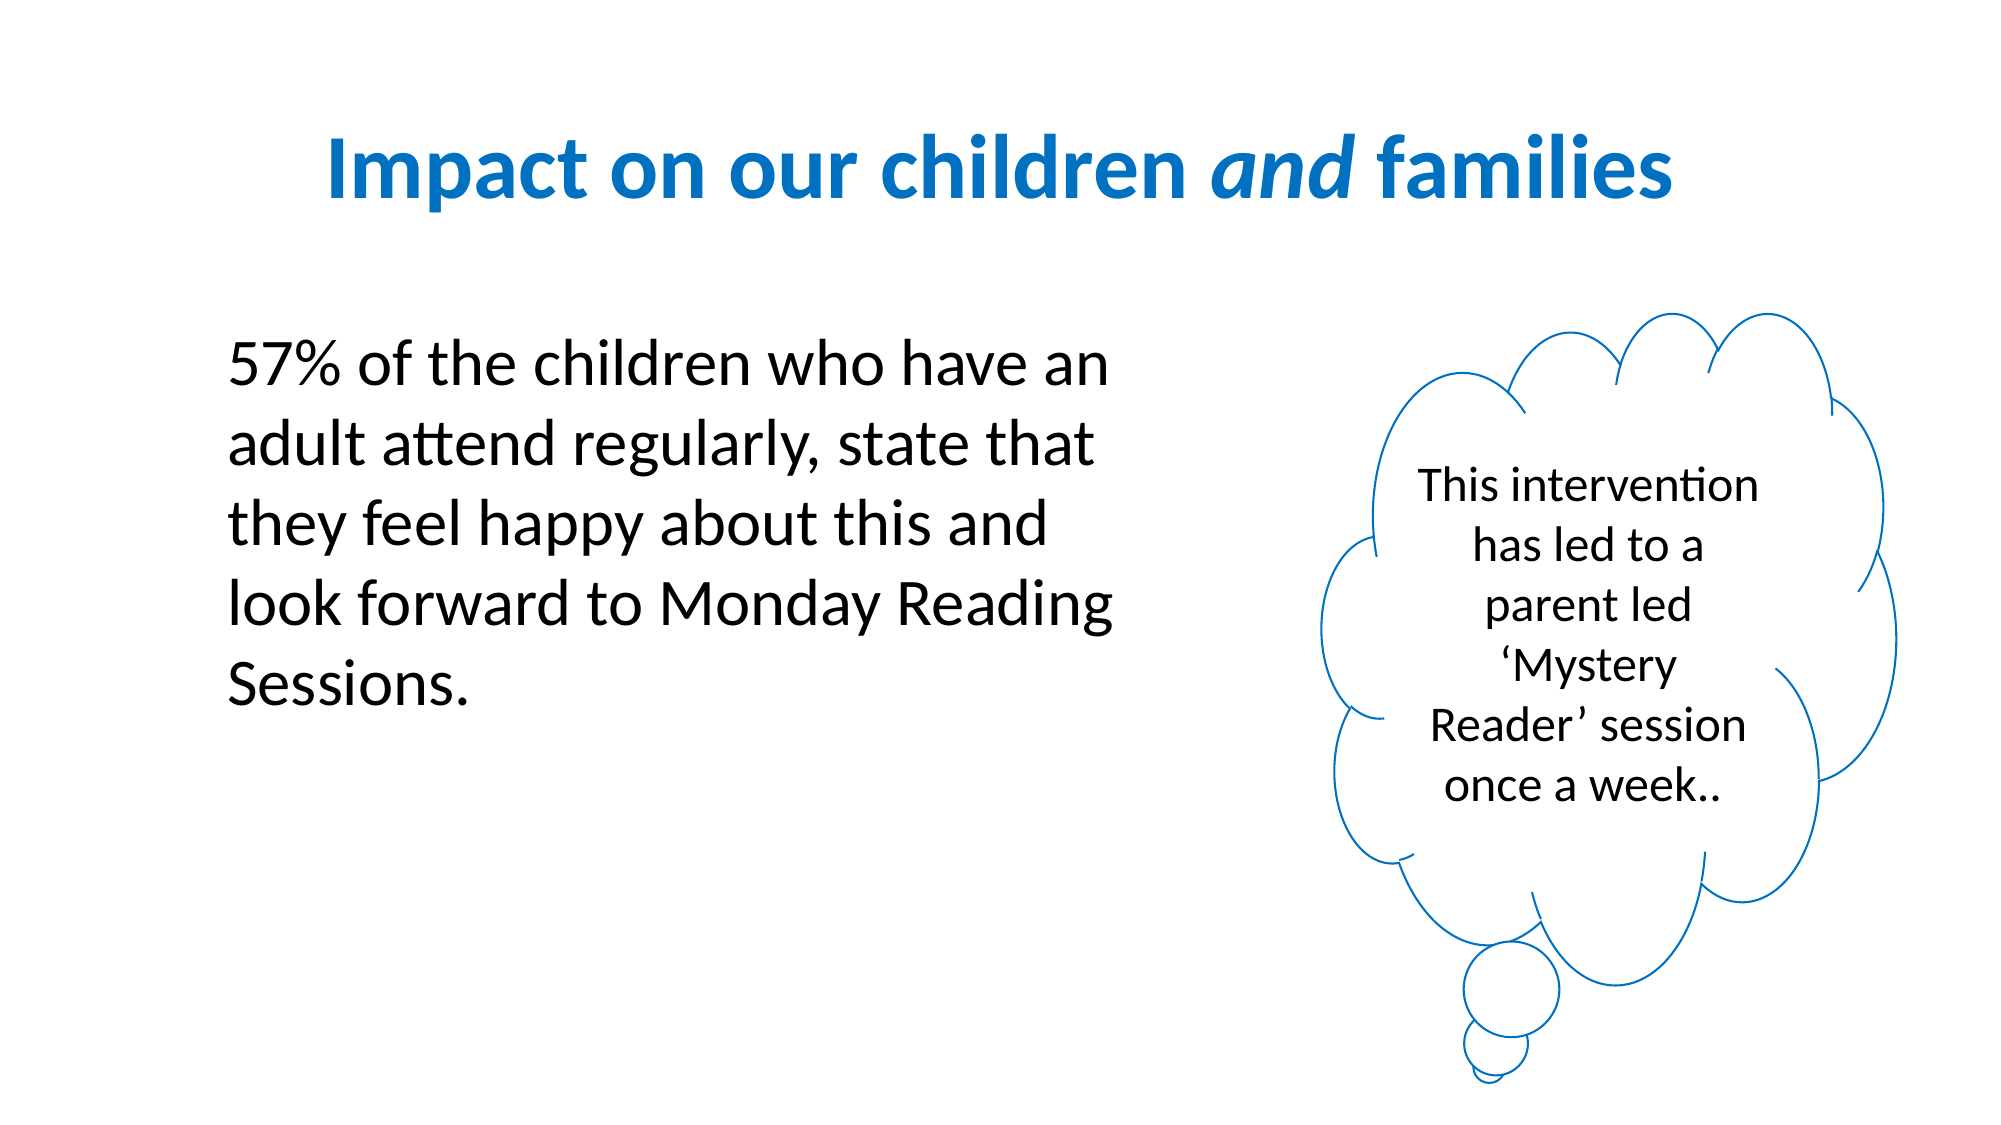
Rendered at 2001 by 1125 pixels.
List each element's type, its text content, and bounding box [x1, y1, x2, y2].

text_box 57% of the children who have an adult attend regularly, state that they feel happy about this and look forward to Monday Reading Sessions. [137, 311, 1192, 797]
text_box This intervention has led to a parent led ‘Mystery Reader’ session once a week.. [1320, 312, 1898, 1084]
title Impact on our children and families [137, 59, 1863, 278]
